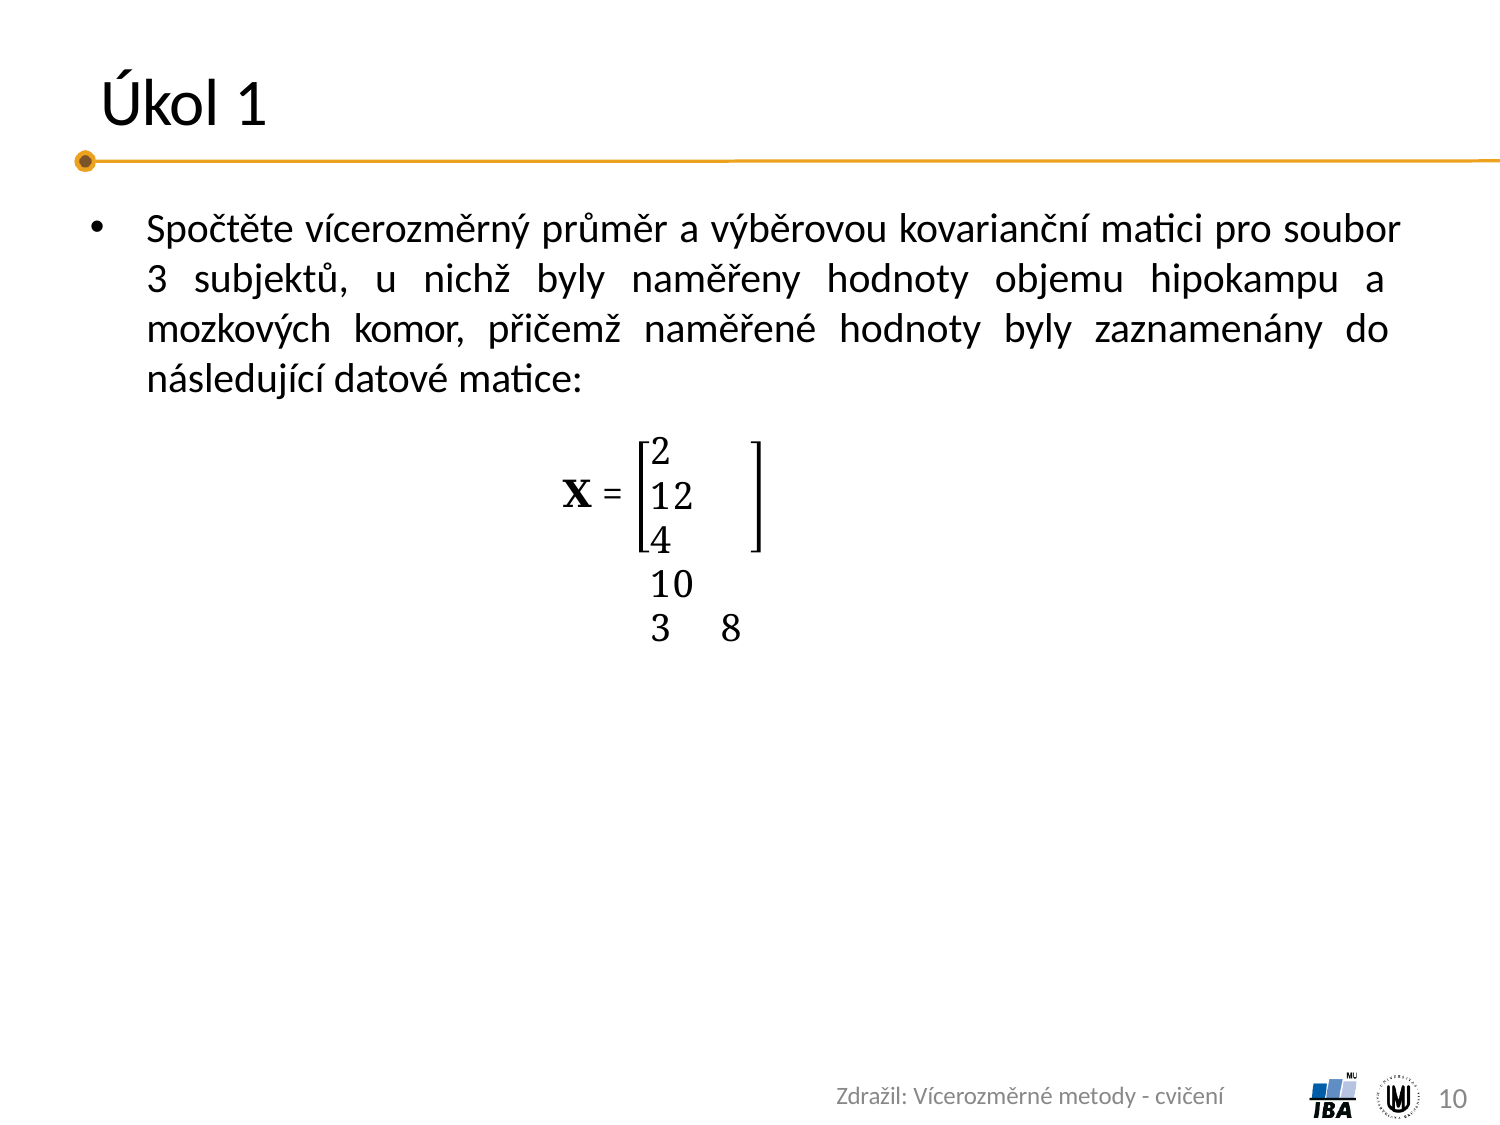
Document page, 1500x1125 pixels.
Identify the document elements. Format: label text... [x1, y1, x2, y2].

title Úkol 1 [98, 56, 273, 199]
text_box 𝐗 = [560, 468, 627, 516]
slide_number 10 [1431, 1084, 1474, 1125]
text_box 2 12 4 10 3 8 [647, 425, 752, 650]
picture [1309, 1072, 1357, 1118]
text_box [639, 441, 647, 553]
text_box Spočtěte vícerozměrný průměr a výběrovou kovarianční matici pro soubor 3 subjektů, u nichž byly naměřeny hodnoty objemu hipokampu a mozkových komor, přičemž naměřené hodnoty byly zaznamenány do následující datové matice: [87, 199, 1413, 402]
picture [1376, 1075, 1420, 1119]
footer Zdražil: Vícerozměrné metody - cvičení [834, 1083, 1272, 1125]
text_box [752, 441, 761, 553]
picture [74, 150, 96, 172]
